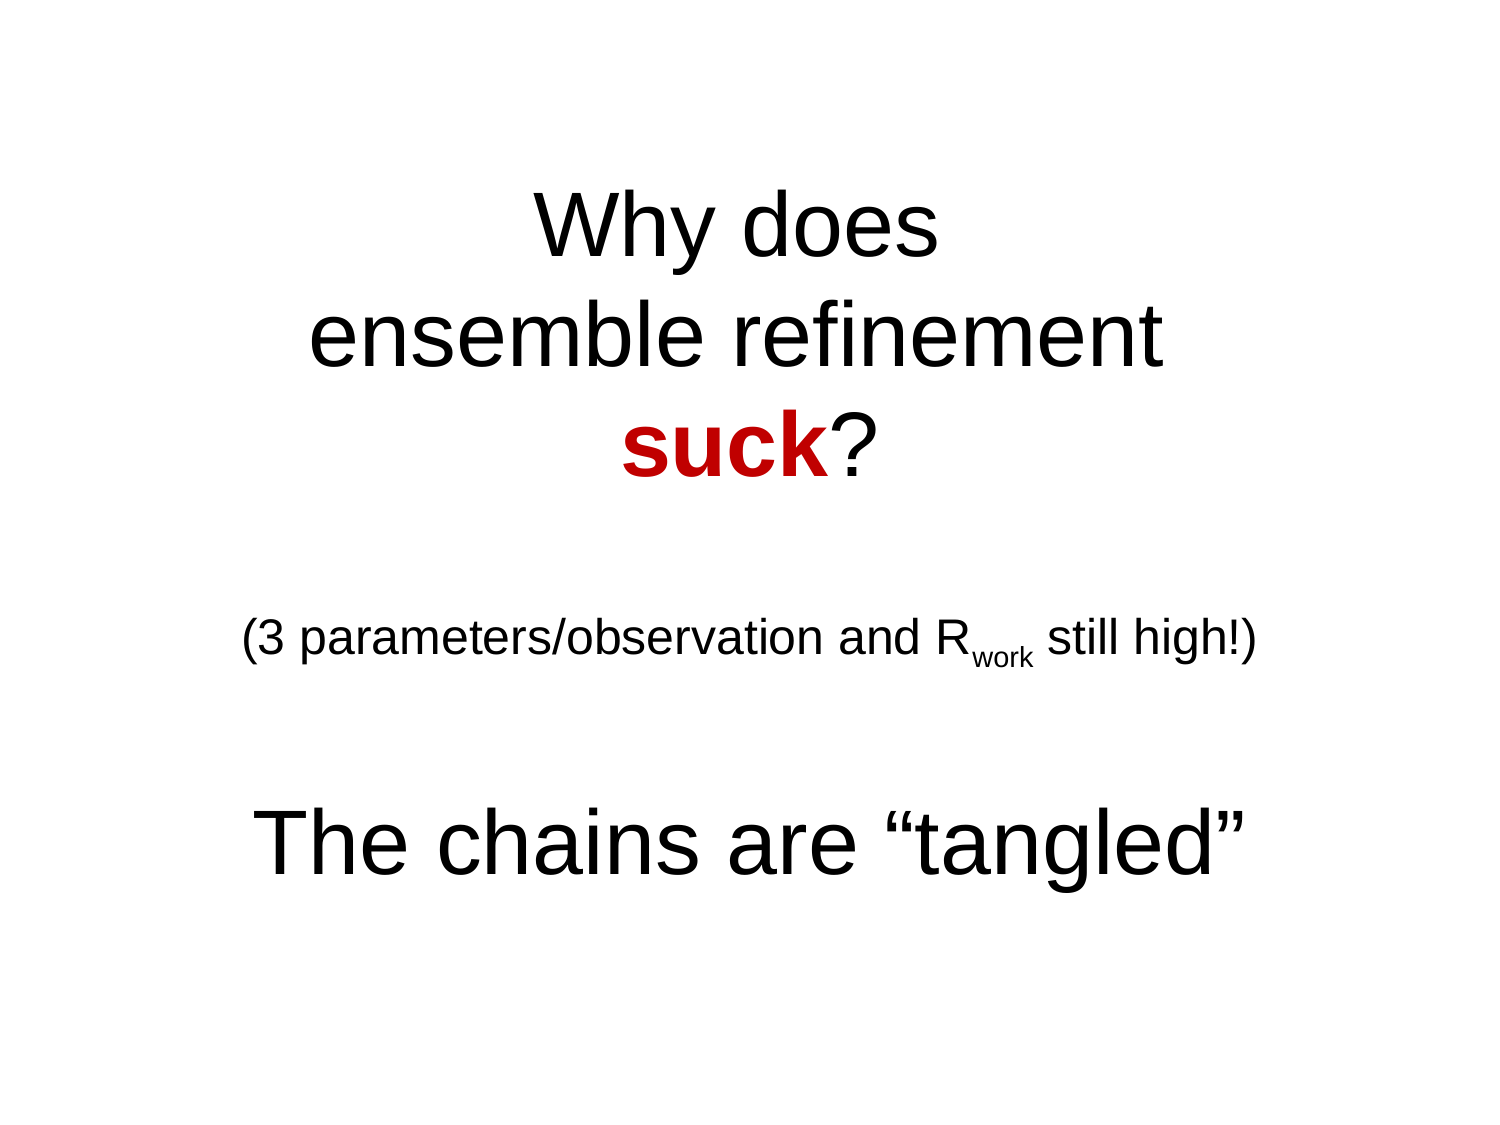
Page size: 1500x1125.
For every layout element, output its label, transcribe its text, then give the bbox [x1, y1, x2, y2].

title Why does ensemble refinement suck? (3 parameters/observation and Rwork still high!) The chains are “tangled” [75, 45, 1425, 1013]
